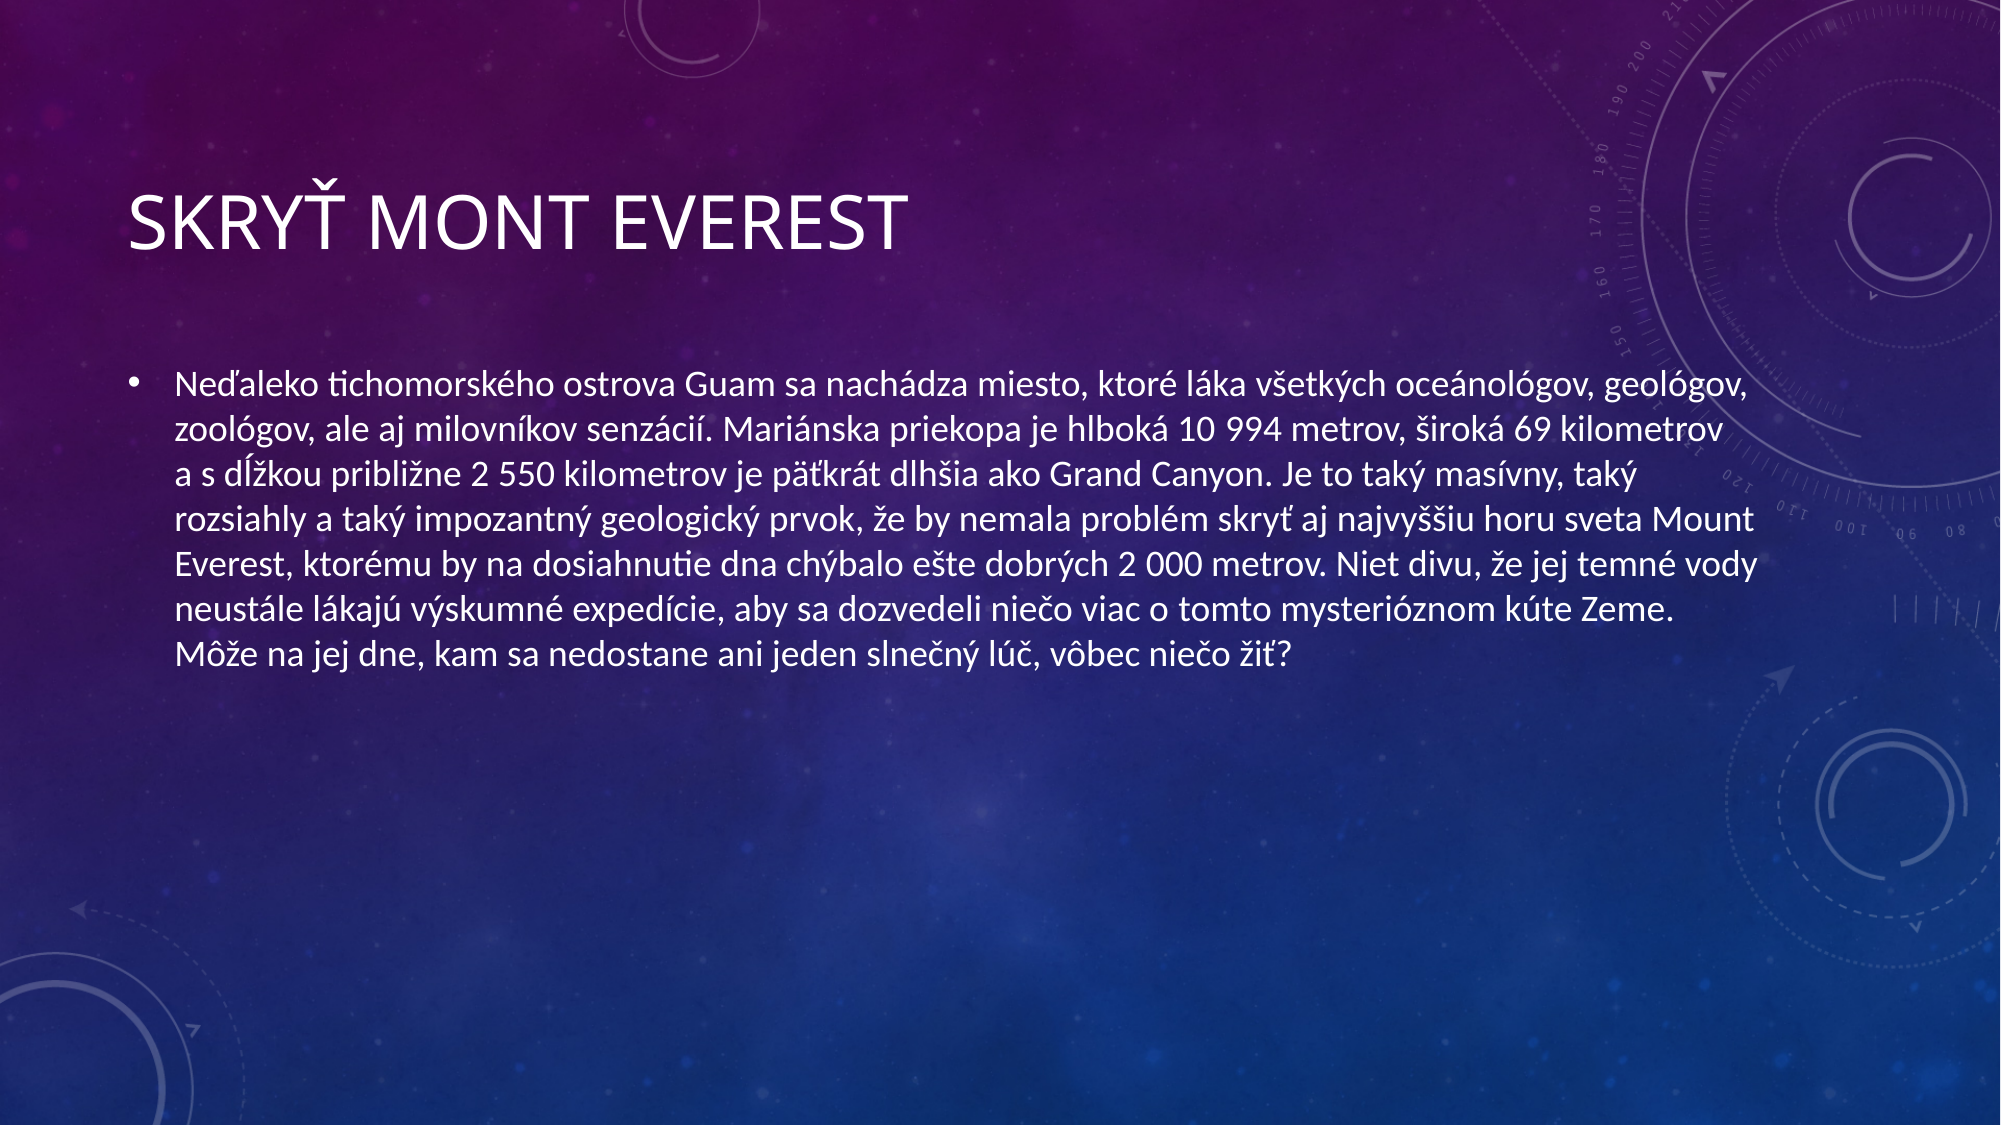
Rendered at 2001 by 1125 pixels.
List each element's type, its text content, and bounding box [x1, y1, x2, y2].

title Skryť Mont Everest [112, 99, 1775, 339]
picture [0, 0, 2001, 1125]
list Neďaleko tichomorského ostrova Guam sa nachádza miesto, ktoré láka všetkých oceánológov, geológov, zoológov, ale aj milovníkov senzácií. Mariánska priekopa je hlboká 10 994 metrov, široká 69 kilometrov a s dĺžkou približne 2 550 kilometrov je päťkrát dlhšia ako Grand Canyon. Je to taký masívny, taký rozsiahly a taký impozantný geologický prvok, že by nemala problém skryť aj najvyššiu horu sveta Mount Everest, ktorému by na dosiahnutie dna chýbalo ešte dobrých 2 000 metrov. Niet divu, že jej temné vody neustále lákajú výskumné expedície, aby sa dozvedeli niečo viac o tomto mysterióznom kúte Zeme. Môže na jej dne, kam sa nedostane ani jeden slnečný lúč, vôbec niečo žiť? [112, 351, 1775, 950]
